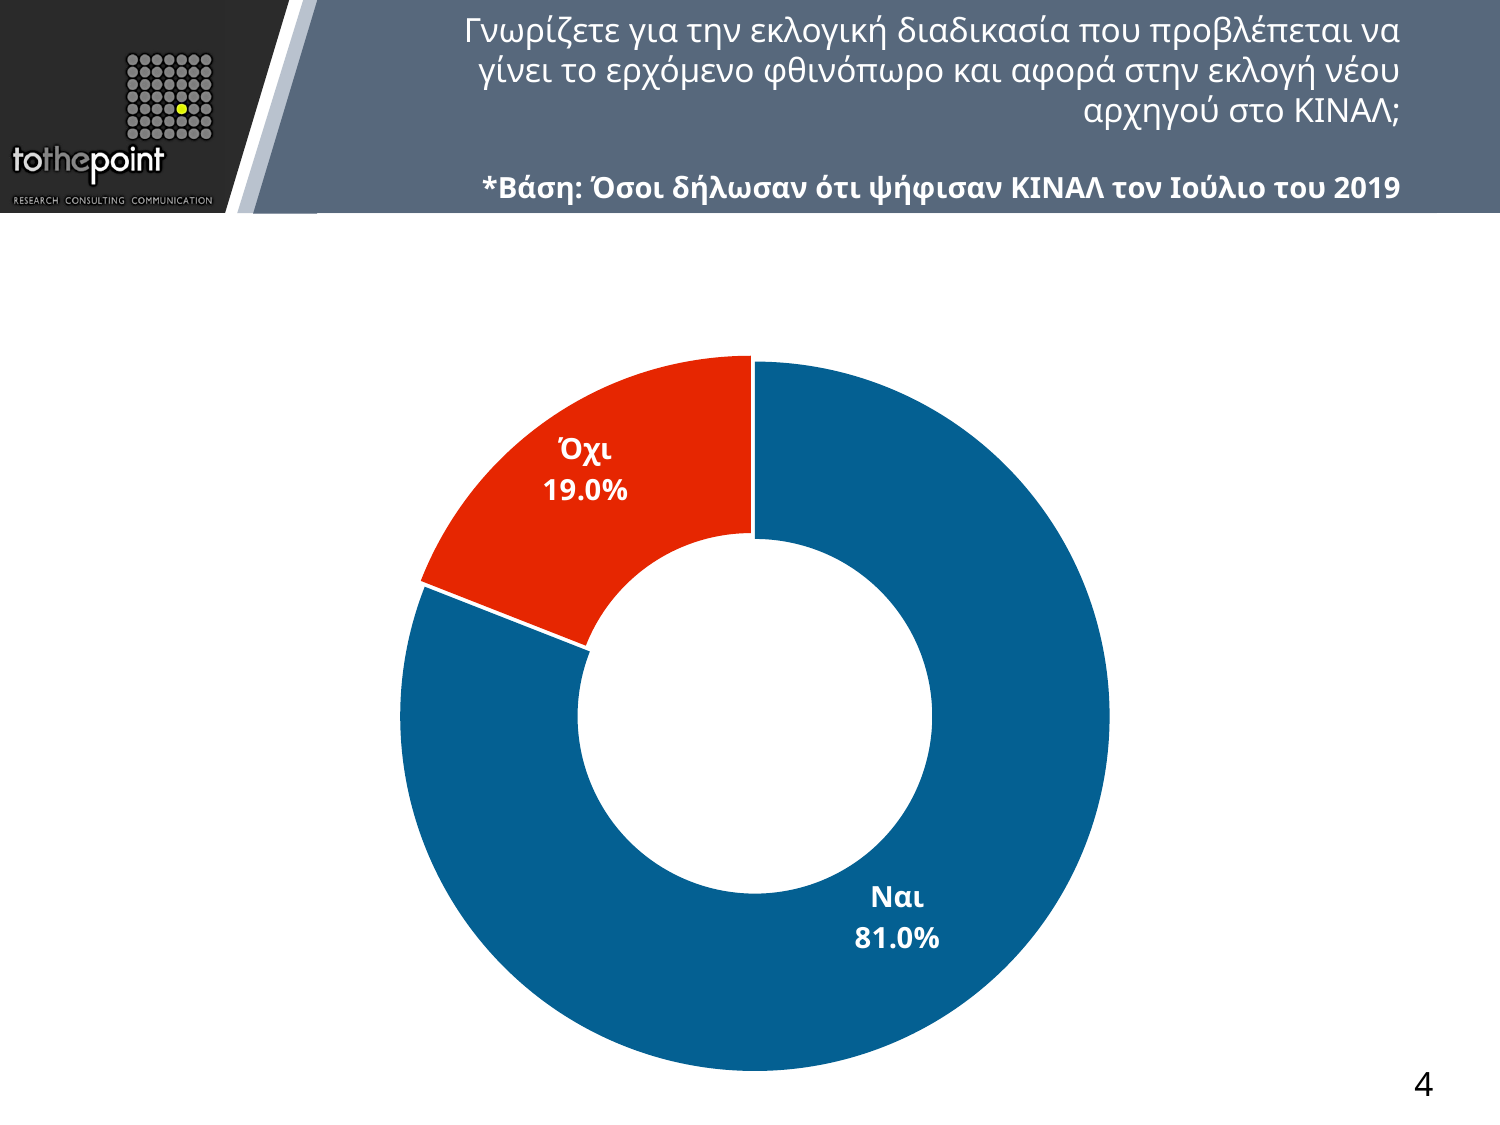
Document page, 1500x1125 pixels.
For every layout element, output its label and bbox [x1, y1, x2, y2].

chart [0, 214, 1498, 1125]
text_box [0, 0, 1500, 214]
